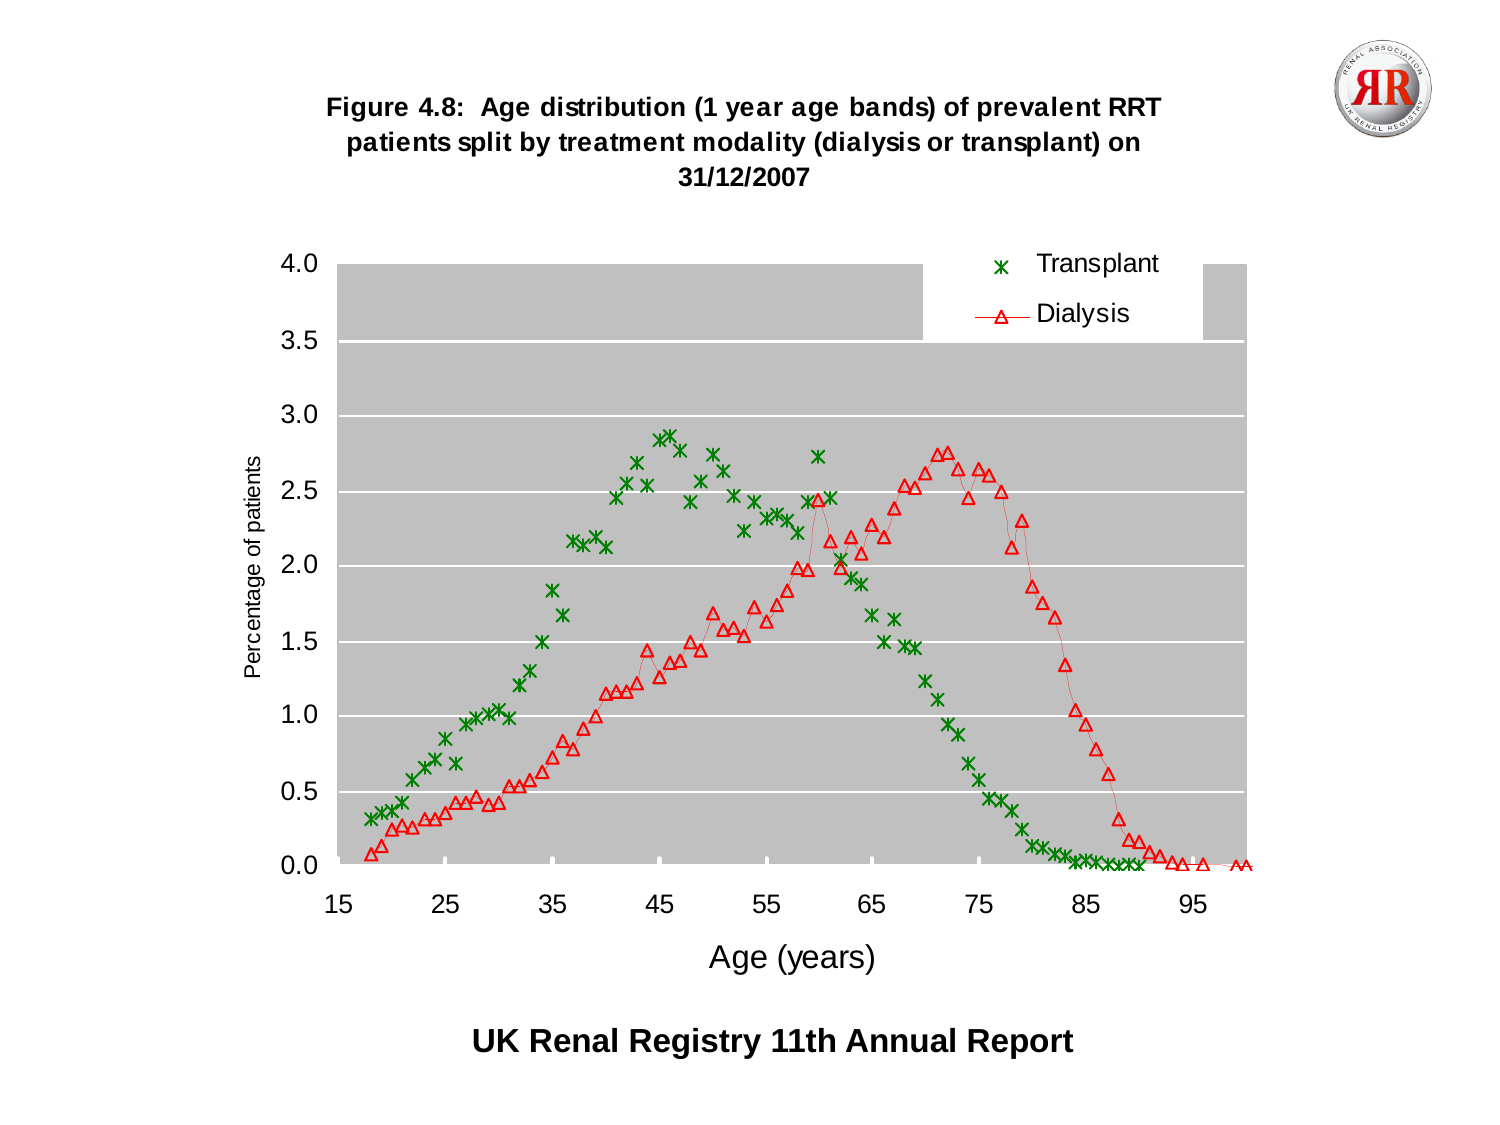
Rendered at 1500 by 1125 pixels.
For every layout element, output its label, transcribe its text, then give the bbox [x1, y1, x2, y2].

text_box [206, 57, 1282, 1016]
text_box UK Renal Registry 11th Annual Report [457, 1022, 1090, 1067]
picture [1328, 30, 1440, 150]
